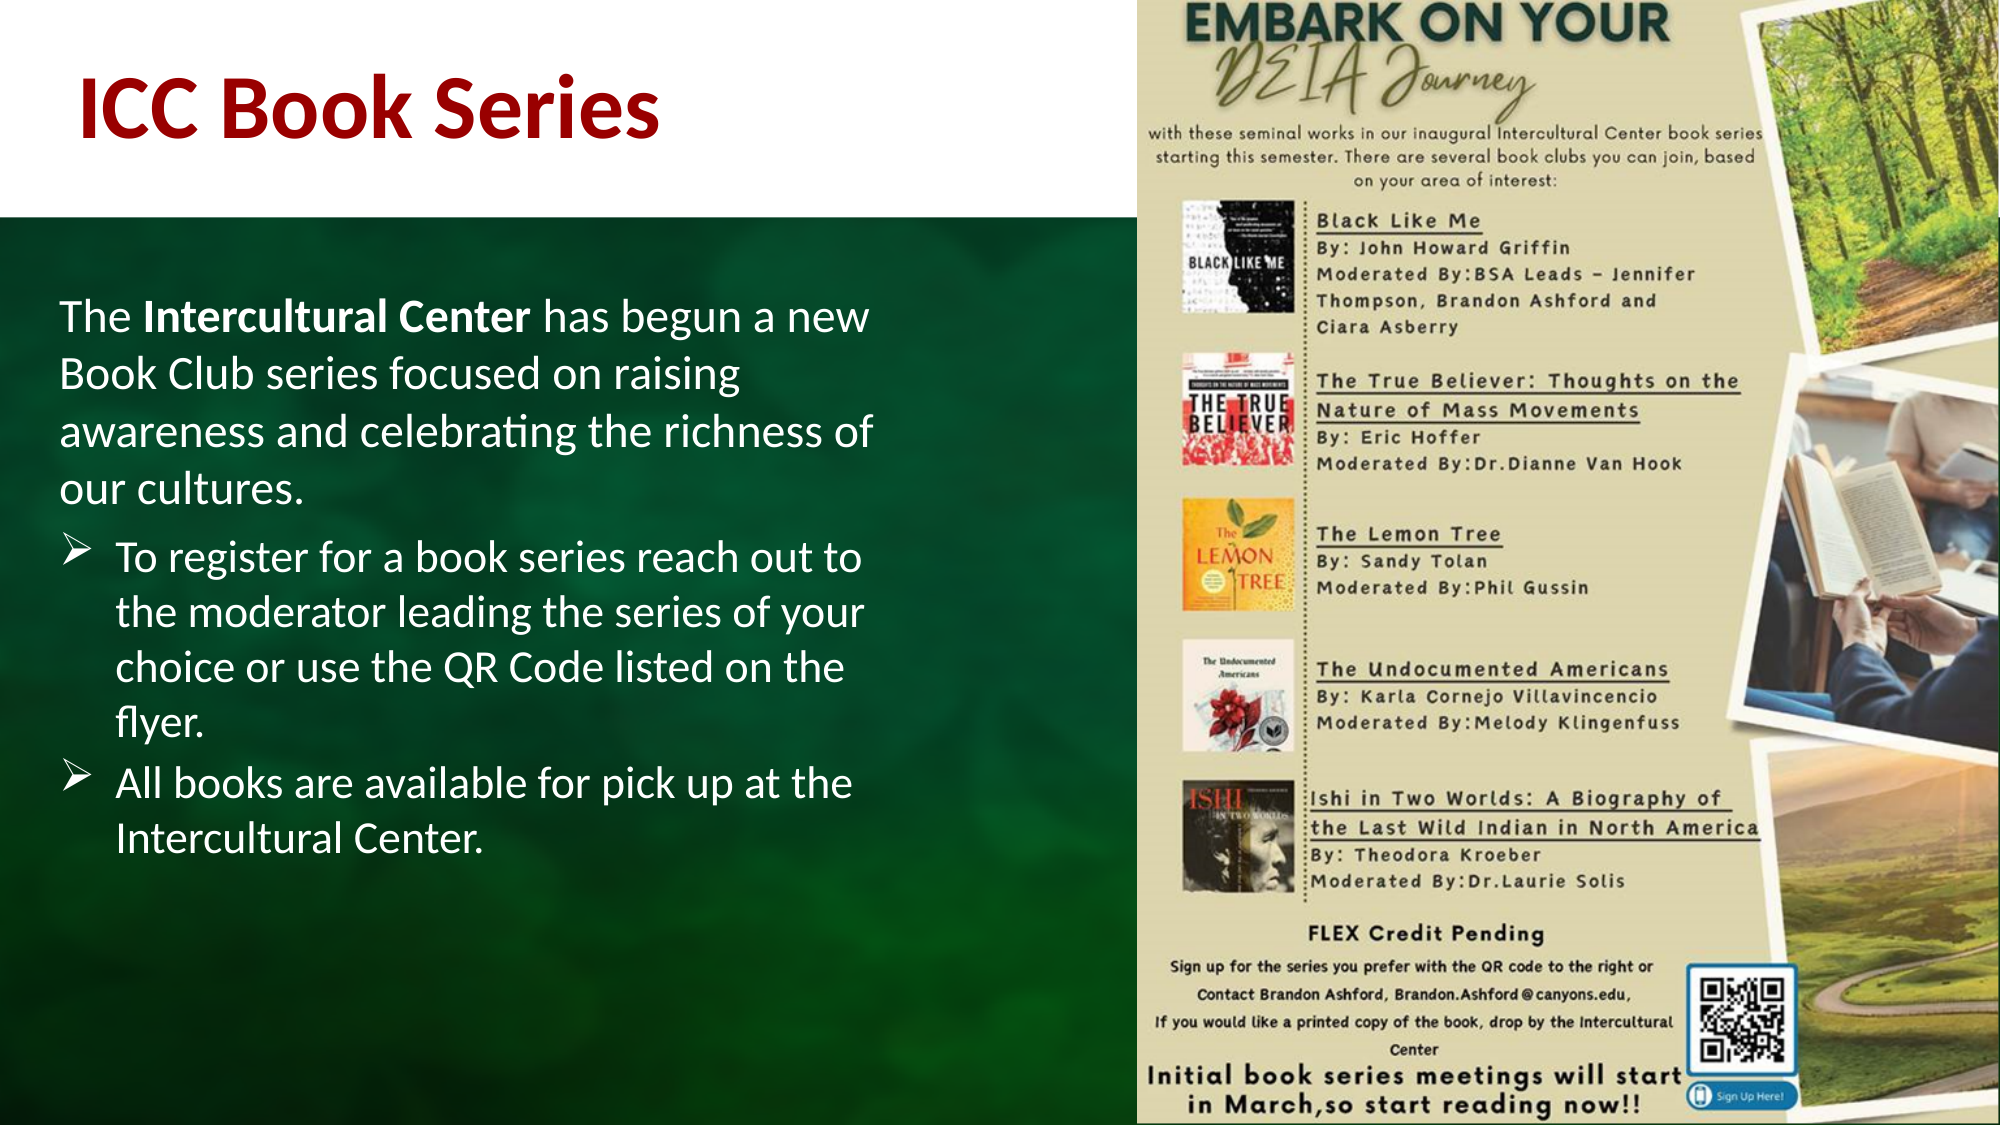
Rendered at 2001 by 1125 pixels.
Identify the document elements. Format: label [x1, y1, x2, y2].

list [0, 0, 1137, 1125]
picture [1137, 0, 2000, 1125]
